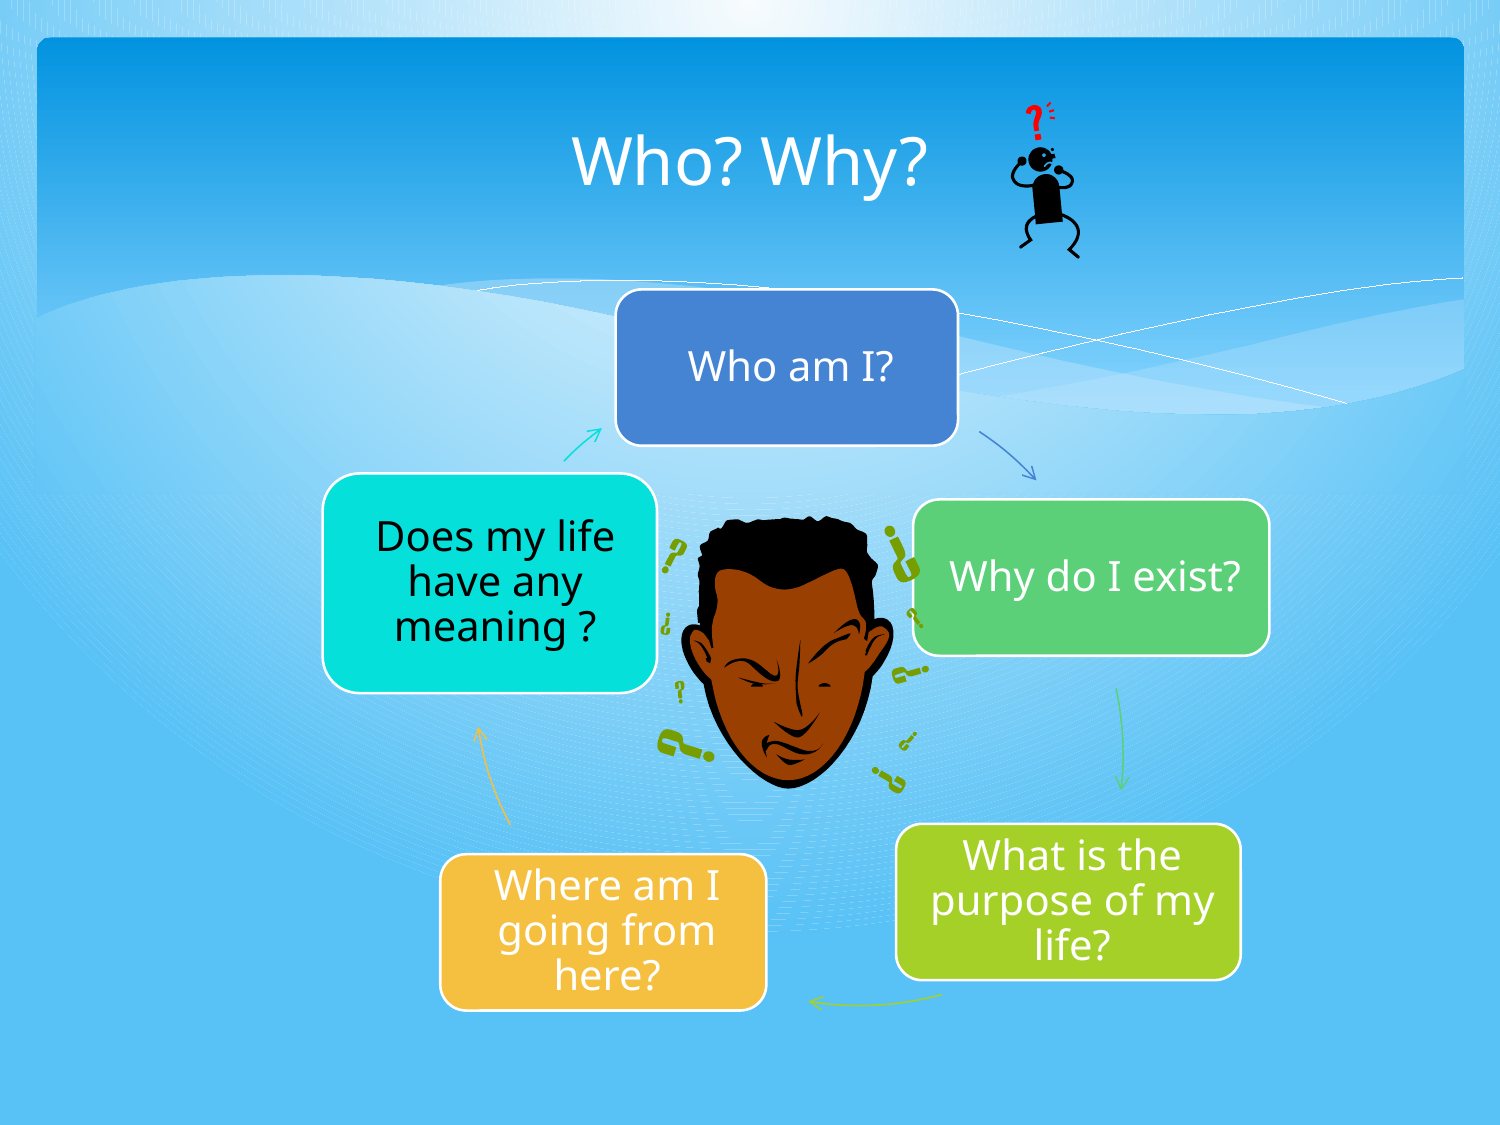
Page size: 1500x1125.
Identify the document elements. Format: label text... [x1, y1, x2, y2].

picture [1009, 101, 1082, 259]
picture [655, 515, 930, 795]
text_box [242, 288, 1342, 1022]
title Who? Why? [75, 55, 1425, 261]
